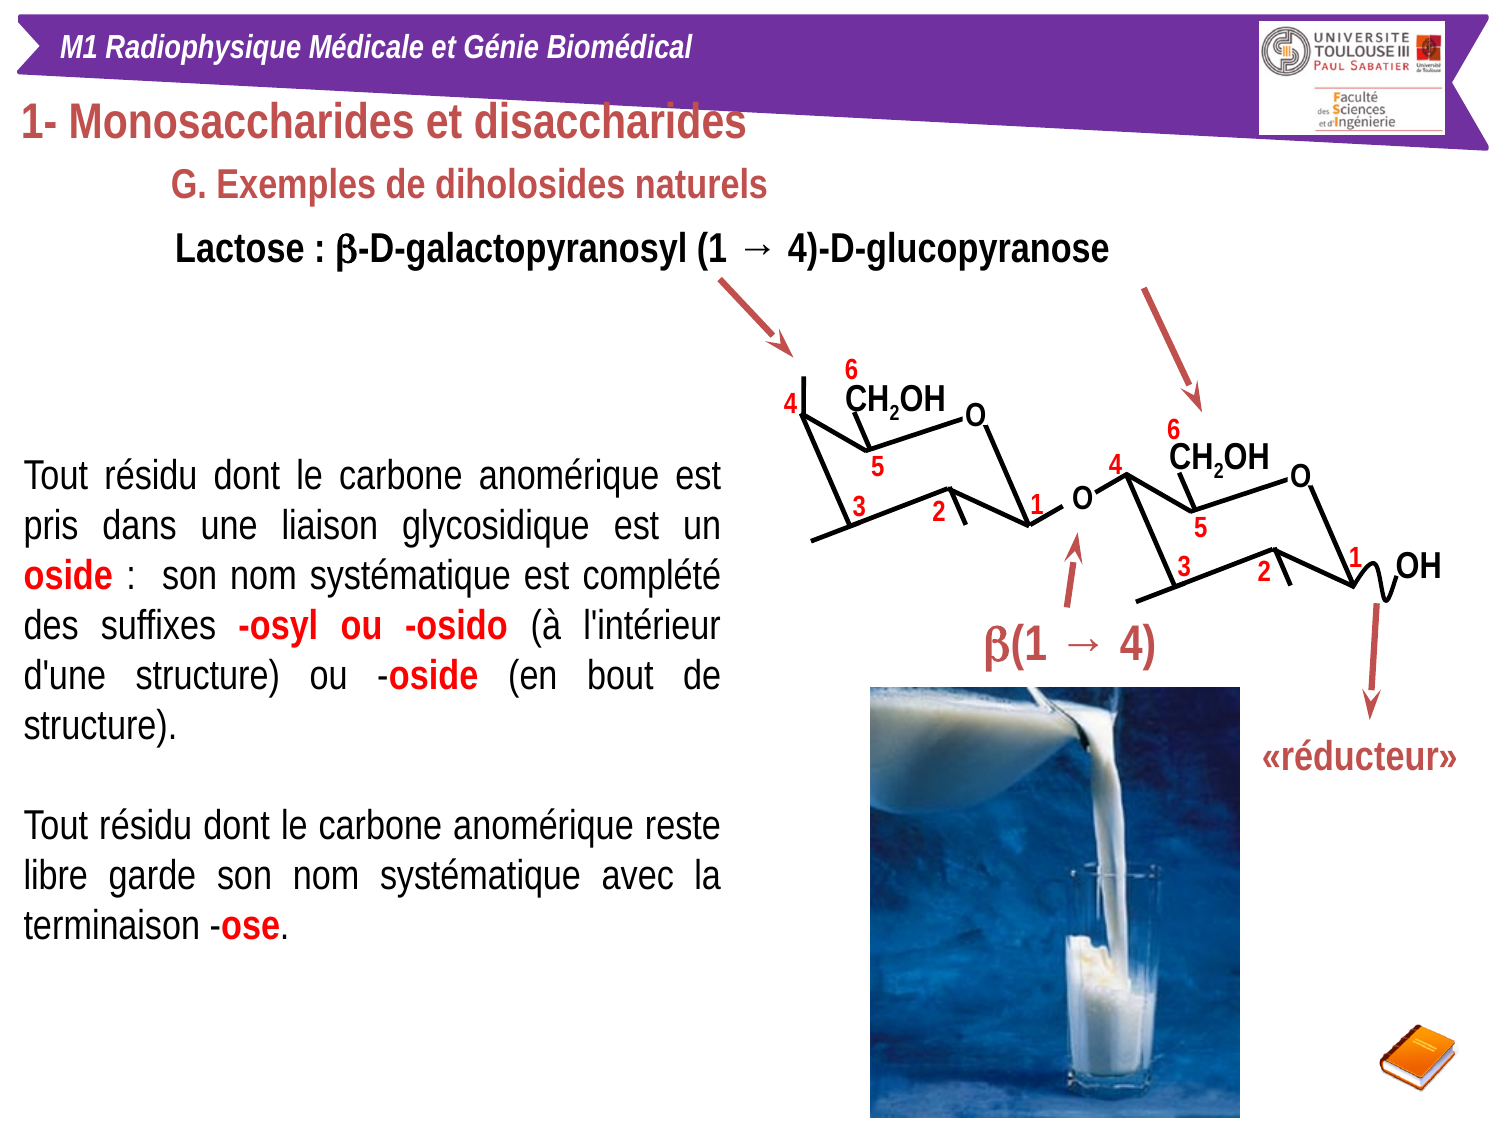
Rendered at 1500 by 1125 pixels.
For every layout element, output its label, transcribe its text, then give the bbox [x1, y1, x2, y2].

picture [869, 687, 1240, 1118]
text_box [965, 532, 1175, 680]
text_box M1 Radiophysique Médicale et Génie Biomédical [45, 18, 709, 73]
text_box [767, 343, 1063, 542]
text_box Lactose : b-D-galactopyranosyl (1 → 4)-D-glucopyranose [160, 213, 1126, 279]
text_box [1187, 391, 1201, 401]
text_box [1245, 602, 1474, 788]
text_box O [1068, 468, 1087, 524]
picture [1259, 21, 1445, 135]
text_box 1- Monosaccharides et disaccharides G. Exemples de diholosides naturels [6, 81, 784, 217]
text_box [1092, 402, 1459, 604]
text_box [1450, 12, 1494, 153]
text_box [18, 14, 1488, 151]
picture [1377, 1016, 1459, 1098]
text_box [7, 11, 42, 81]
text_box Tout résidu dont le carbone anomérique est pris dans une liaison glycosidique est un oside : son nom systématique est complété des suffixes -osyl ou -osido (à l'intérieur d'une structure) ou -oside (en bout de structure). Tout résidu dont le carbone anomérique reste libre garde son nom systématique avec la terminaison -ose. [8, 440, 736, 956]
